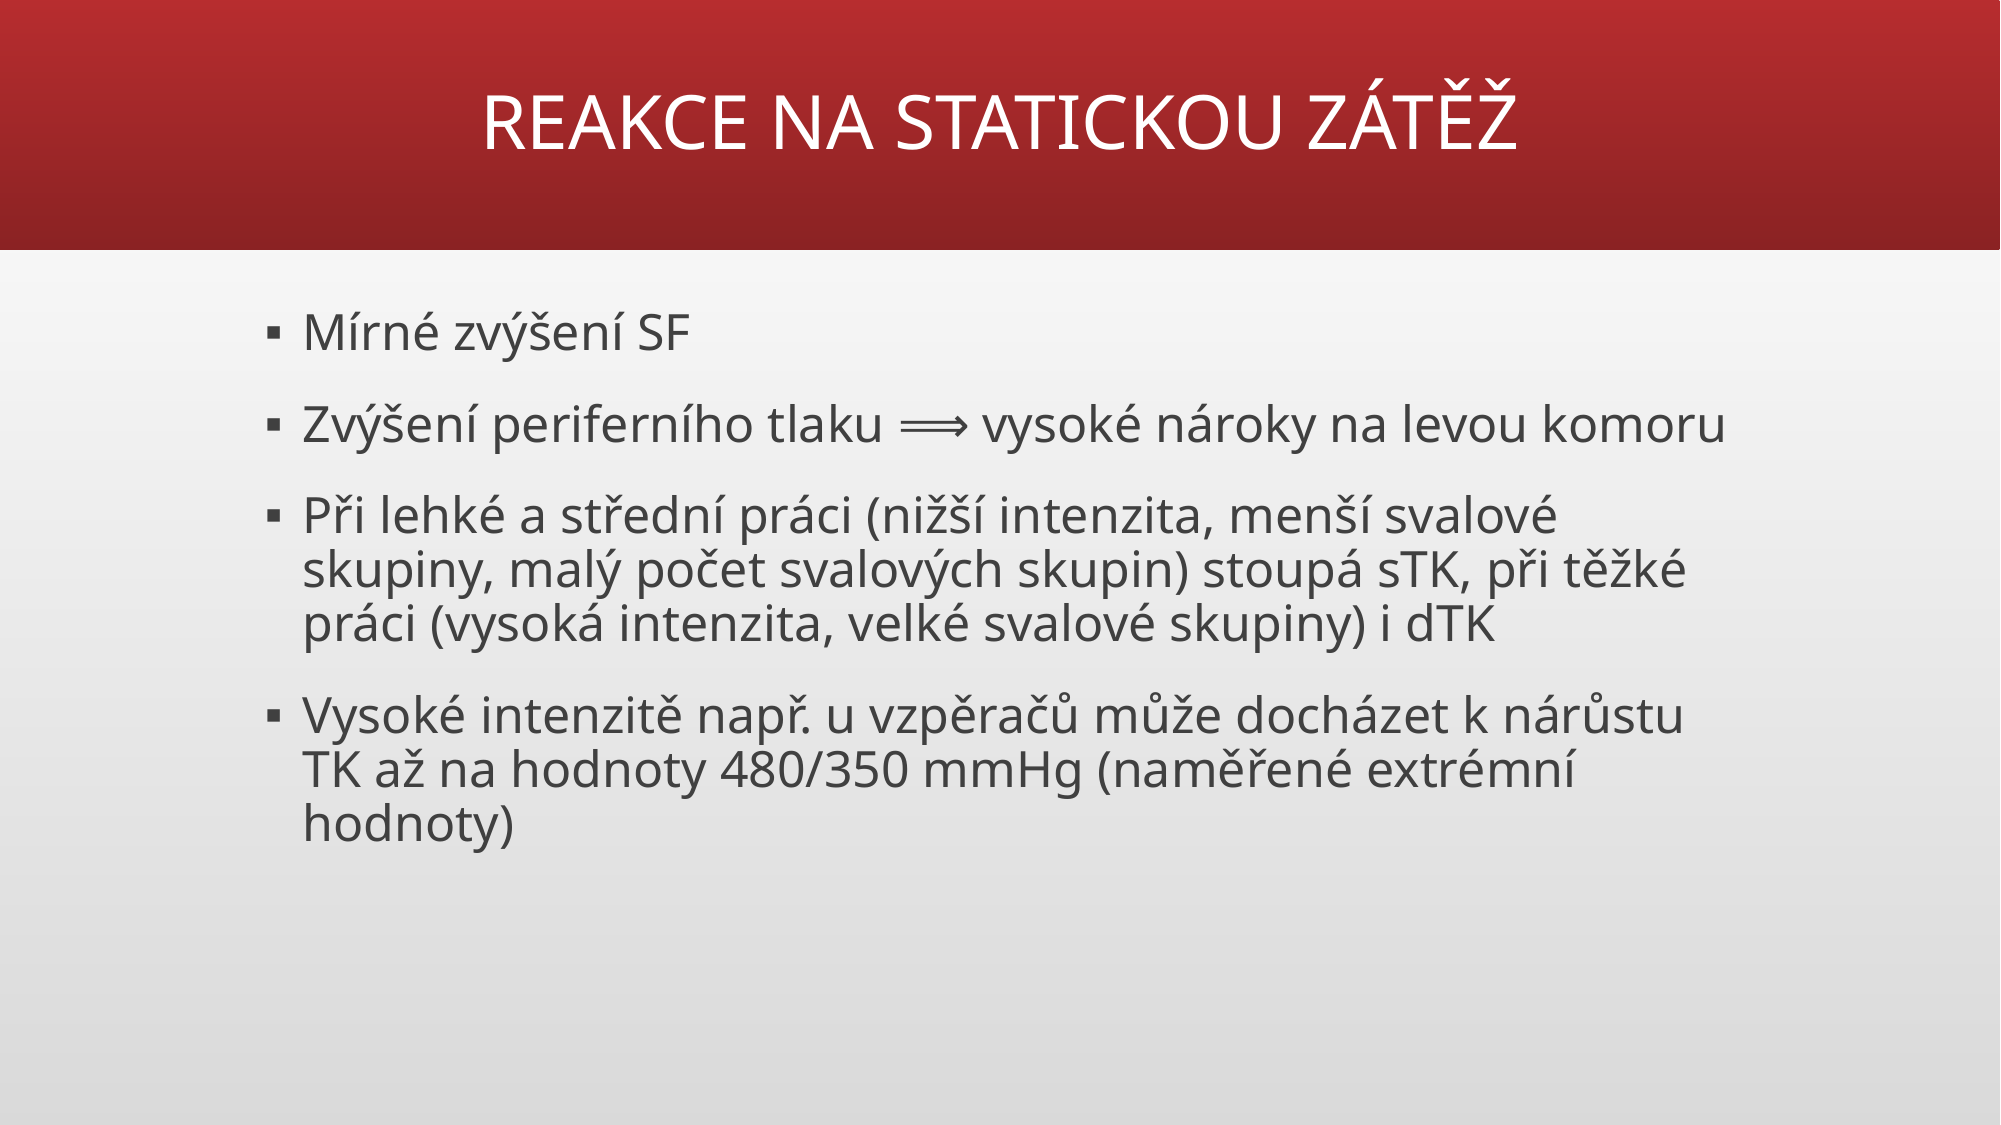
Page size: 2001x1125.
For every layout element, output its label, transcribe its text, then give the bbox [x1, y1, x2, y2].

title REAKCE NA STATICKOU ZÁTĚŽ [174, 16, 1825, 234]
list Mírné zvýšení SF Zvýšení periferního tlaku ⟹ vysoké nároky na levou komoru Při lehké a střední práci (nižší intenzita, menší svalové skupiny, malý počet svalových skupin) stoupá sTK, při těžké práci (vysoká intenzita, velké svalové skupiny) i dTK Vysoké intenzitě např. u vzpěračů může docházet k nárůstu TK až na hodnoty 480/350 mmHg (naměřené extrémní hodnoty) [249, 299, 1750, 1050]
